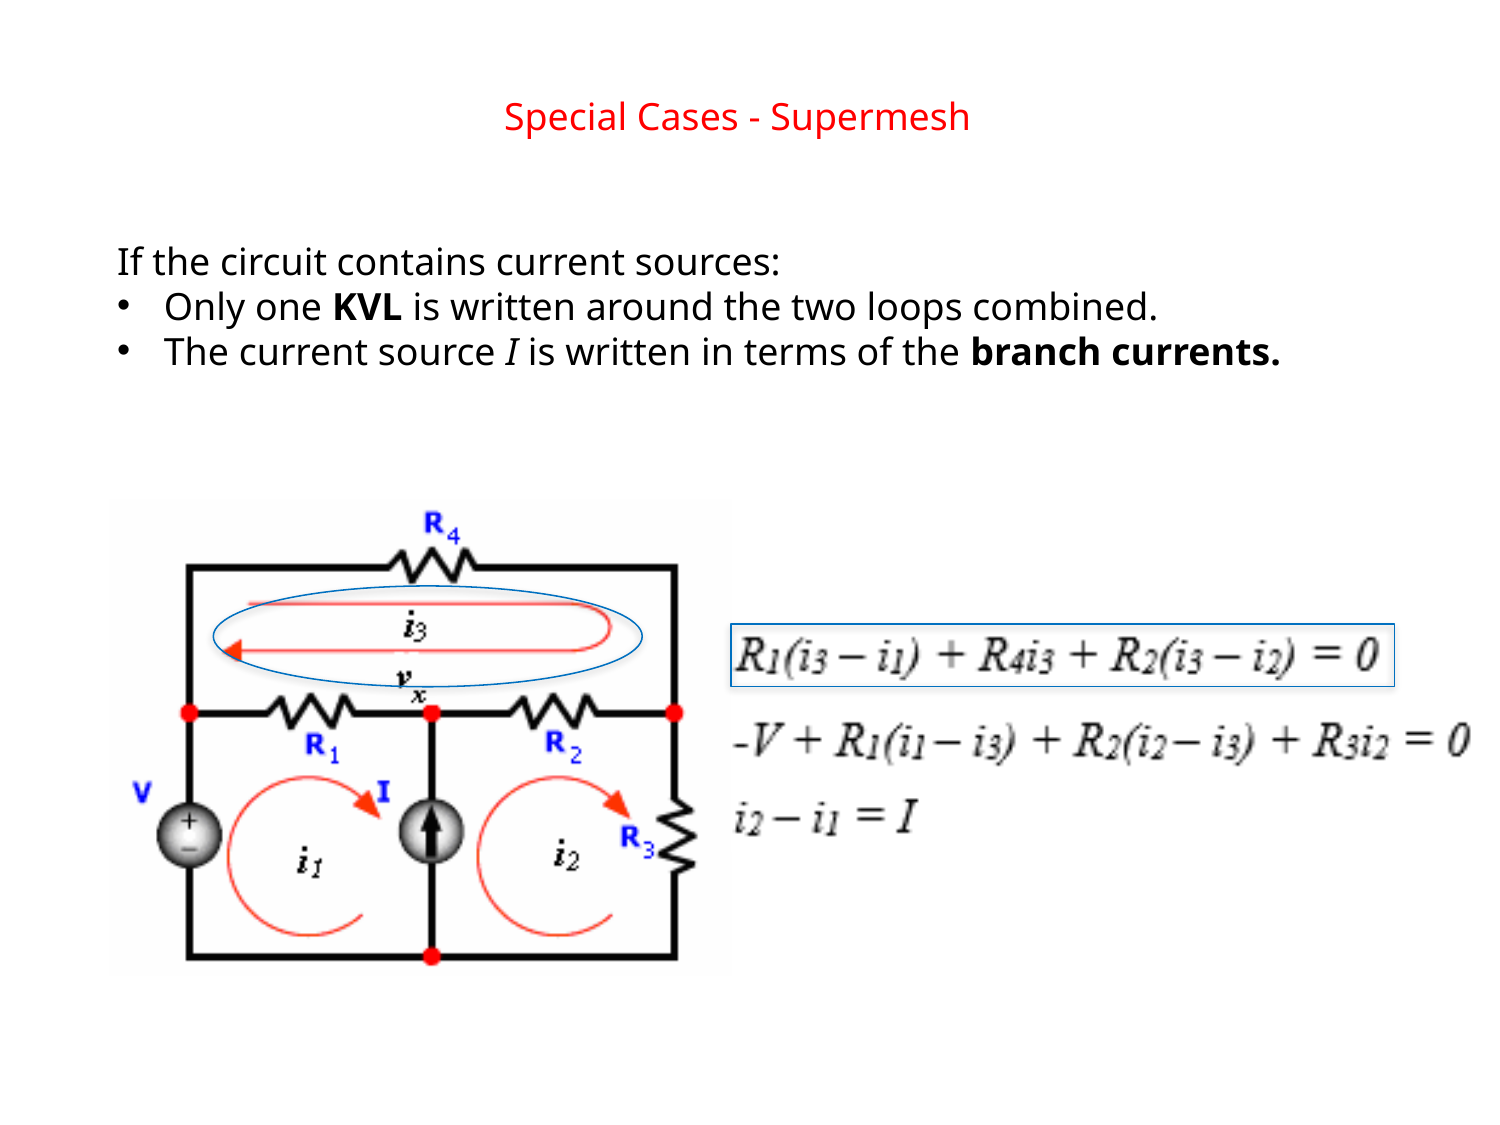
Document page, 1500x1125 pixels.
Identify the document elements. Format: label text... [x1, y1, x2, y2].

text_box Special Cases - Supermesh [489, 85, 987, 145]
text_box If the circuit contains current sources: Only one KVL is written around the two loops combined. The current source I is written in terms of the branch currents. [102, 230, 1374, 380]
picture [109, 499, 1484, 976]
